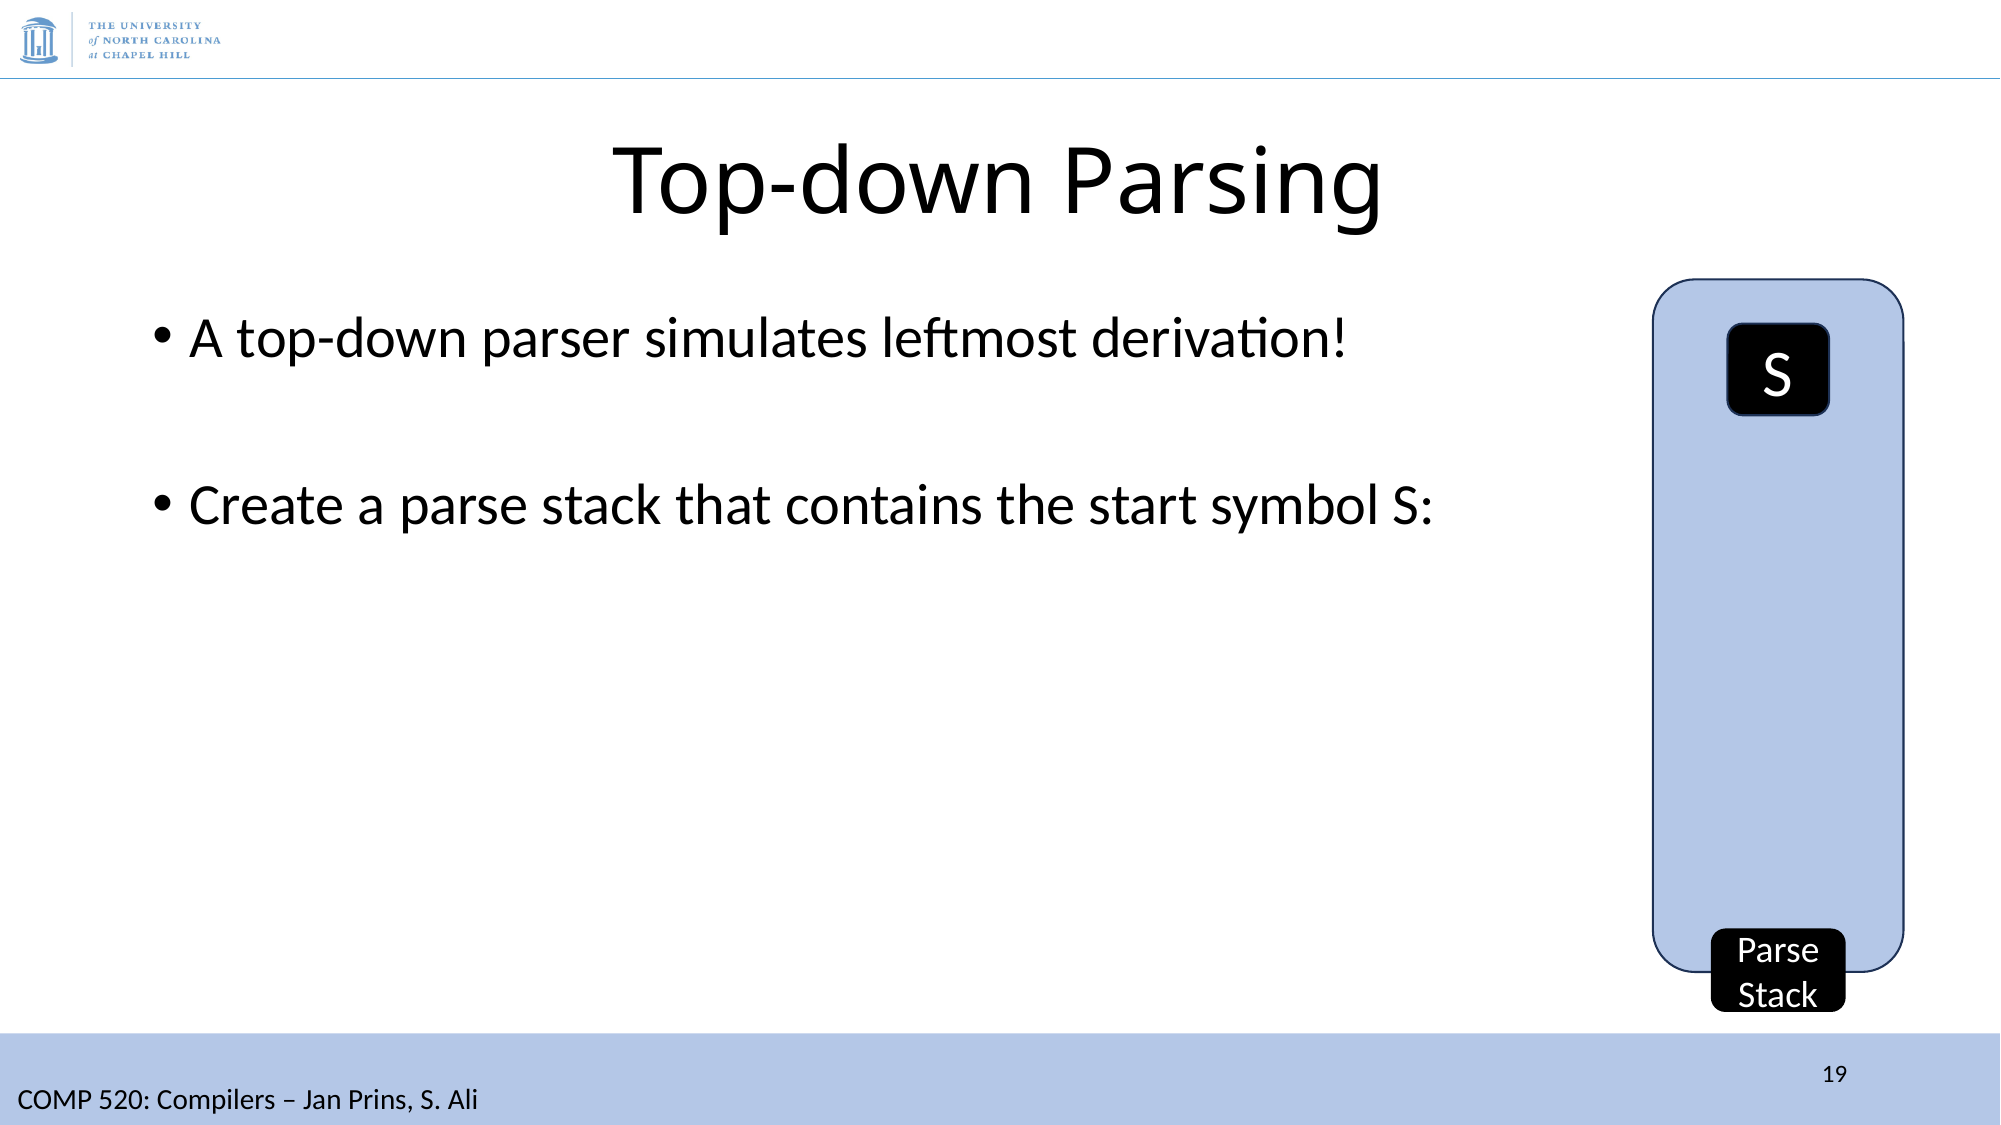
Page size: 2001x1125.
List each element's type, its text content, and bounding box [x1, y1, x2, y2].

text_box Parse Stack [1710, 928, 1846, 1012]
text_box COMP 520: Compilers – Jan Prins, S. Ali [2, 1072, 494, 1123]
text_box S [1726, 322, 1831, 417]
text_box [0, 1032, 2000, 1125]
slide_number 19 [1412, 1042, 1863, 1103]
list A top-down parser simulates leftmost derivation! Create a parse stack that contains the start symbol S: [137, 299, 1863, 1014]
text_box [1651, 278, 1905, 974]
picture [16, 12, 228, 67]
title Top-down Parsing [137, 89, 1863, 278]
